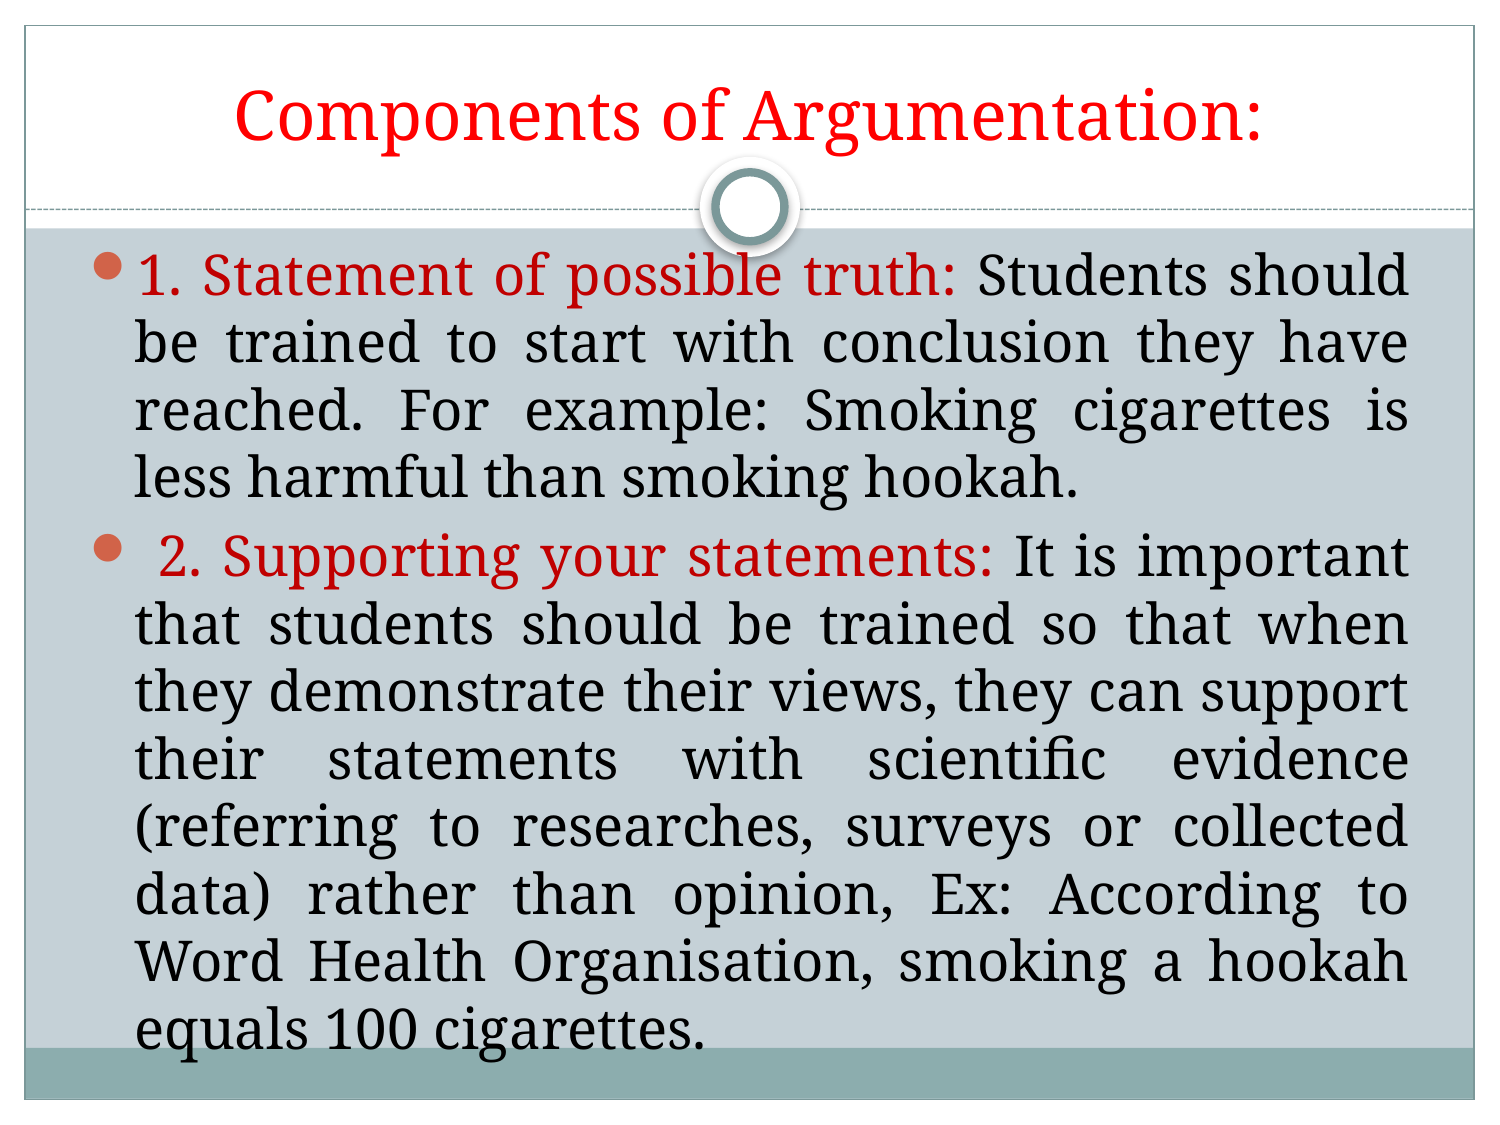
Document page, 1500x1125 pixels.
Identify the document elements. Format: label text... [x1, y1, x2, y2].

list 1. Statement of possible truth: Students should be trained to start with conclusion they have reached. For example: Smoking cigarettes is less harmful than smoking hookah. 2. Supporting your statements: It is important that students should be trained so that when they demonstrate their views, they can support their statements with scientific evidence (referring to researches, surveys or collected data) rather than opinion, Ex: According to Word Health Organisation, smoking a hookah equals 100 cigarettes. [75, 231, 1425, 1083]
title Components of Argumentation: [49, 37, 1450, 162]
